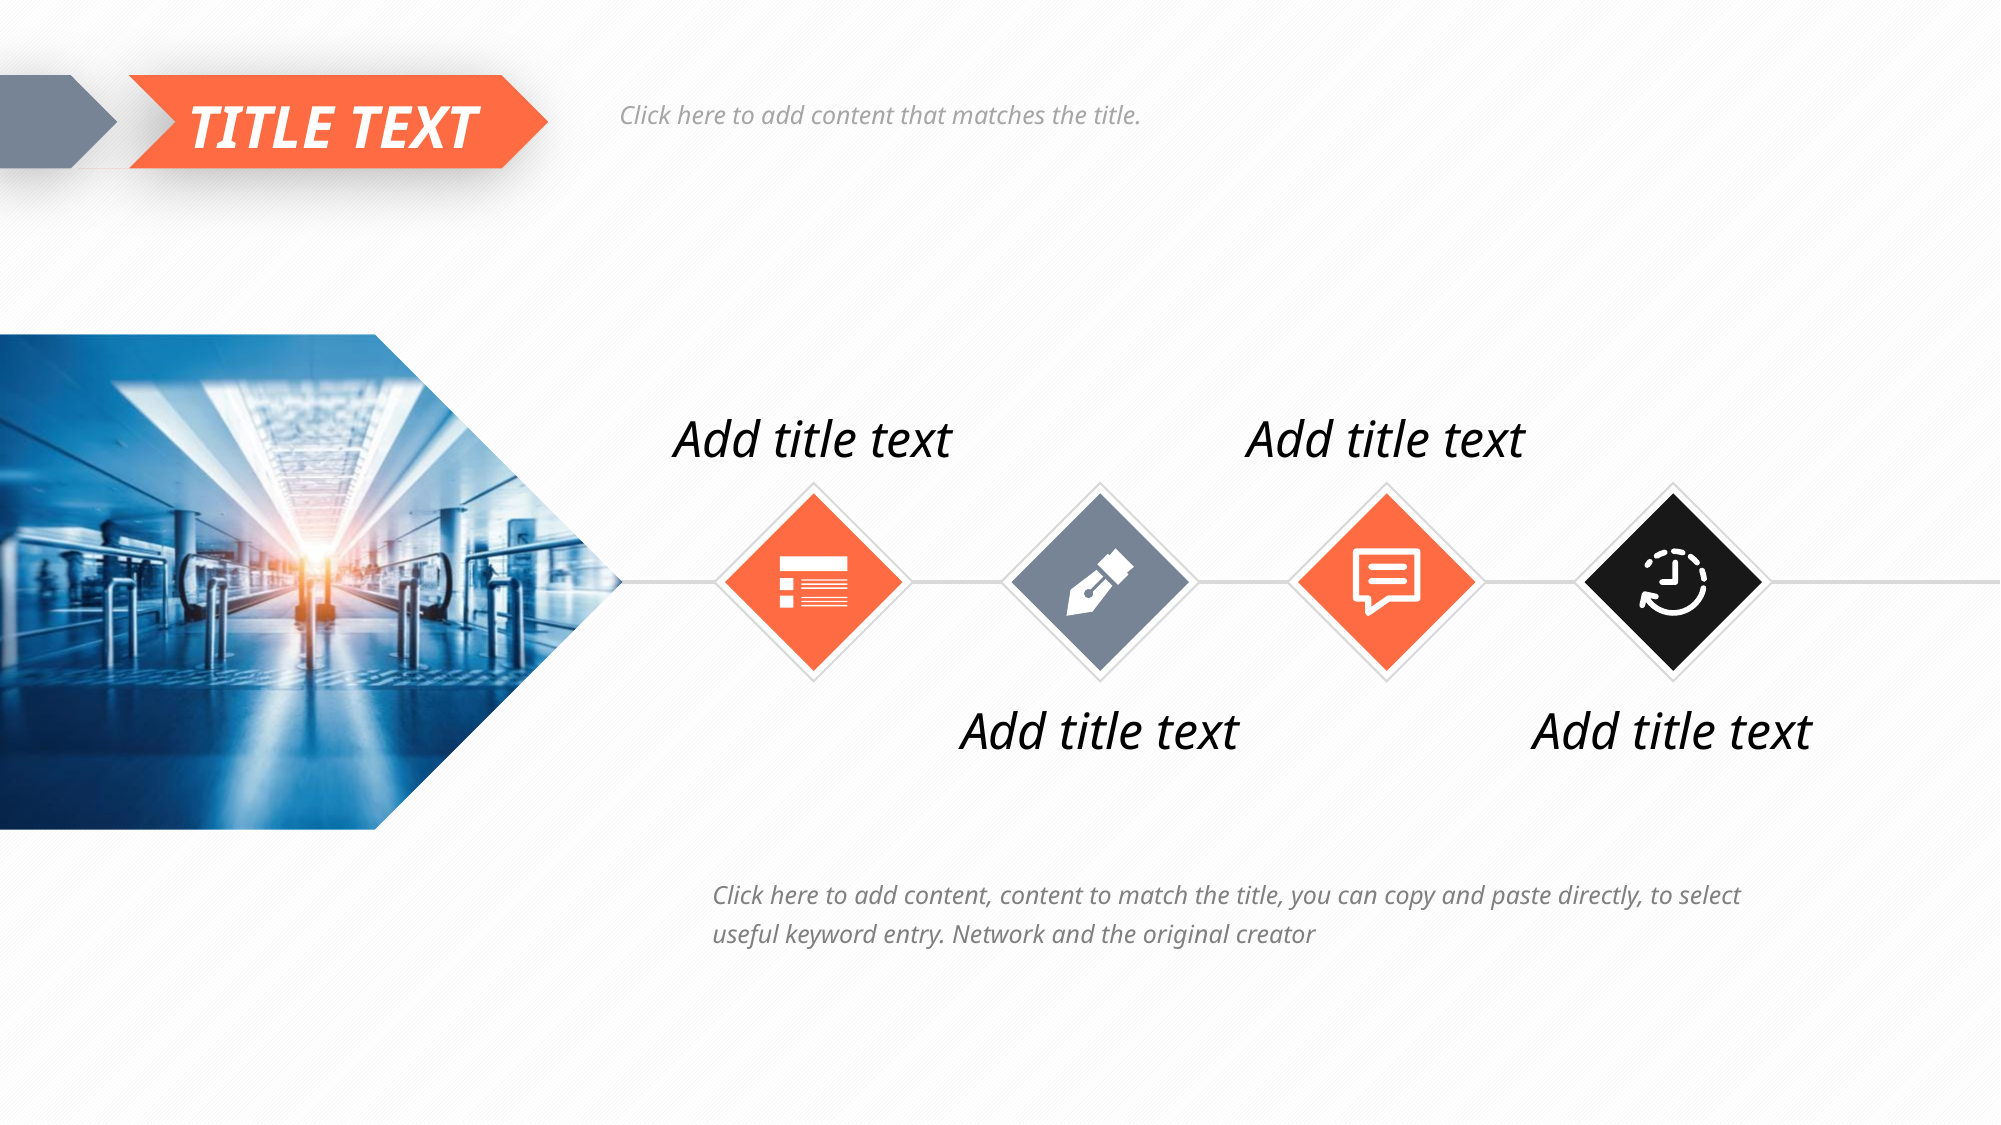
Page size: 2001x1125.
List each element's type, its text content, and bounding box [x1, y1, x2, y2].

text_box Add title text [946, 692, 1255, 767]
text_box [1287, 482, 1486, 682]
text_box Click here to add content, content to match the title, you can copy and paste directly, to select useful keyword entry. Network and the original creator [697, 863, 1790, 956]
text_box Add title text [1519, 692, 1828, 767]
text_box Add title text [1232, 400, 1541, 476]
text_box [0, 333, 624, 831]
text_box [1573, 482, 1773, 682]
text_box [116, 74, 550, 170]
text_box TITLE TEXT [172, 82, 493, 168]
text_box [0, 74, 119, 170]
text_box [714, 482, 913, 682]
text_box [1001, 482, 1200, 682]
text_box Add title text [659, 400, 968, 476]
text_box Click here to add content that matches the title. [604, 82, 1279, 137]
